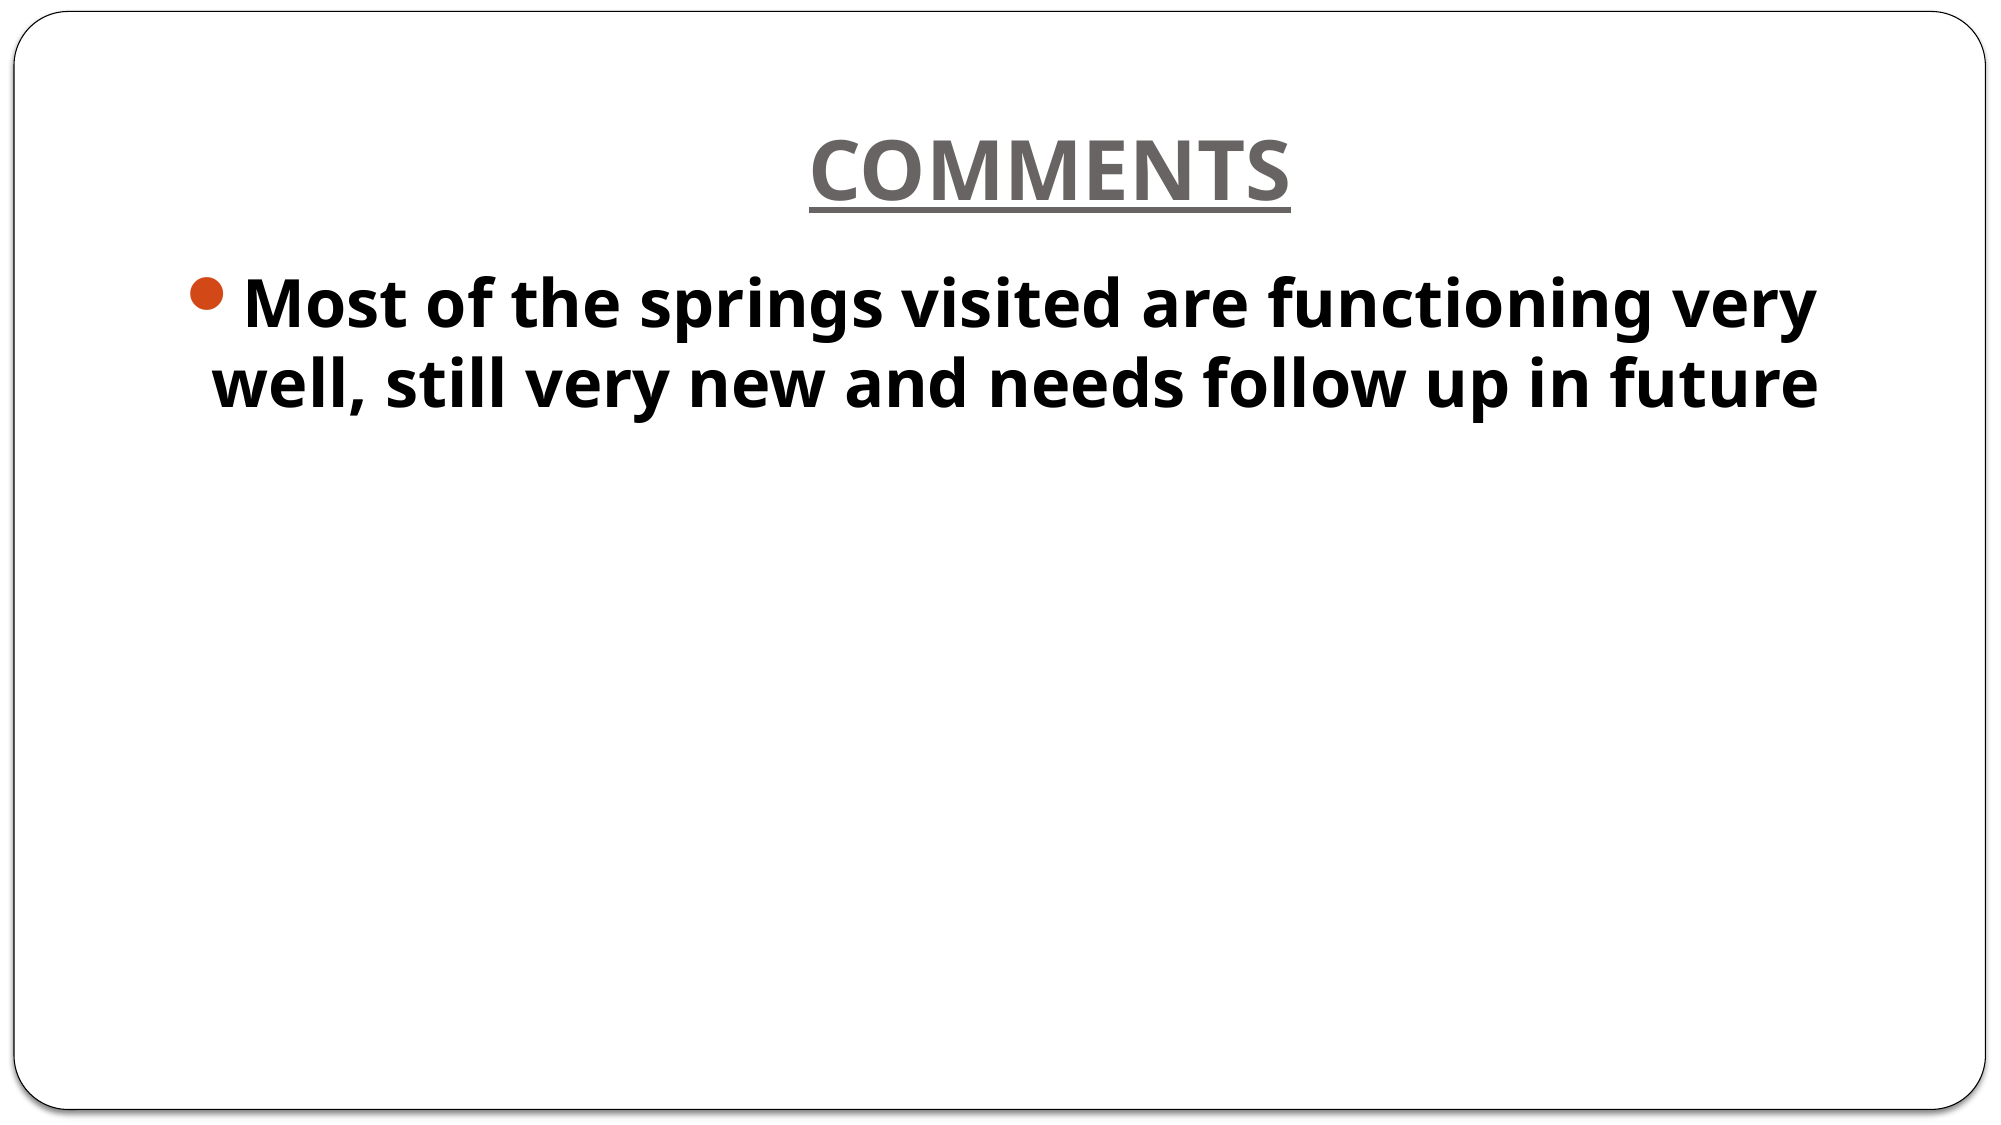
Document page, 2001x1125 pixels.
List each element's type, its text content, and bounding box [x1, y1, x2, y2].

list Most of the springs visited are functioning very well, still very new and needs follow up in future [137, 253, 1868, 1125]
title COMMENTS [200, 45, 1900, 233]
